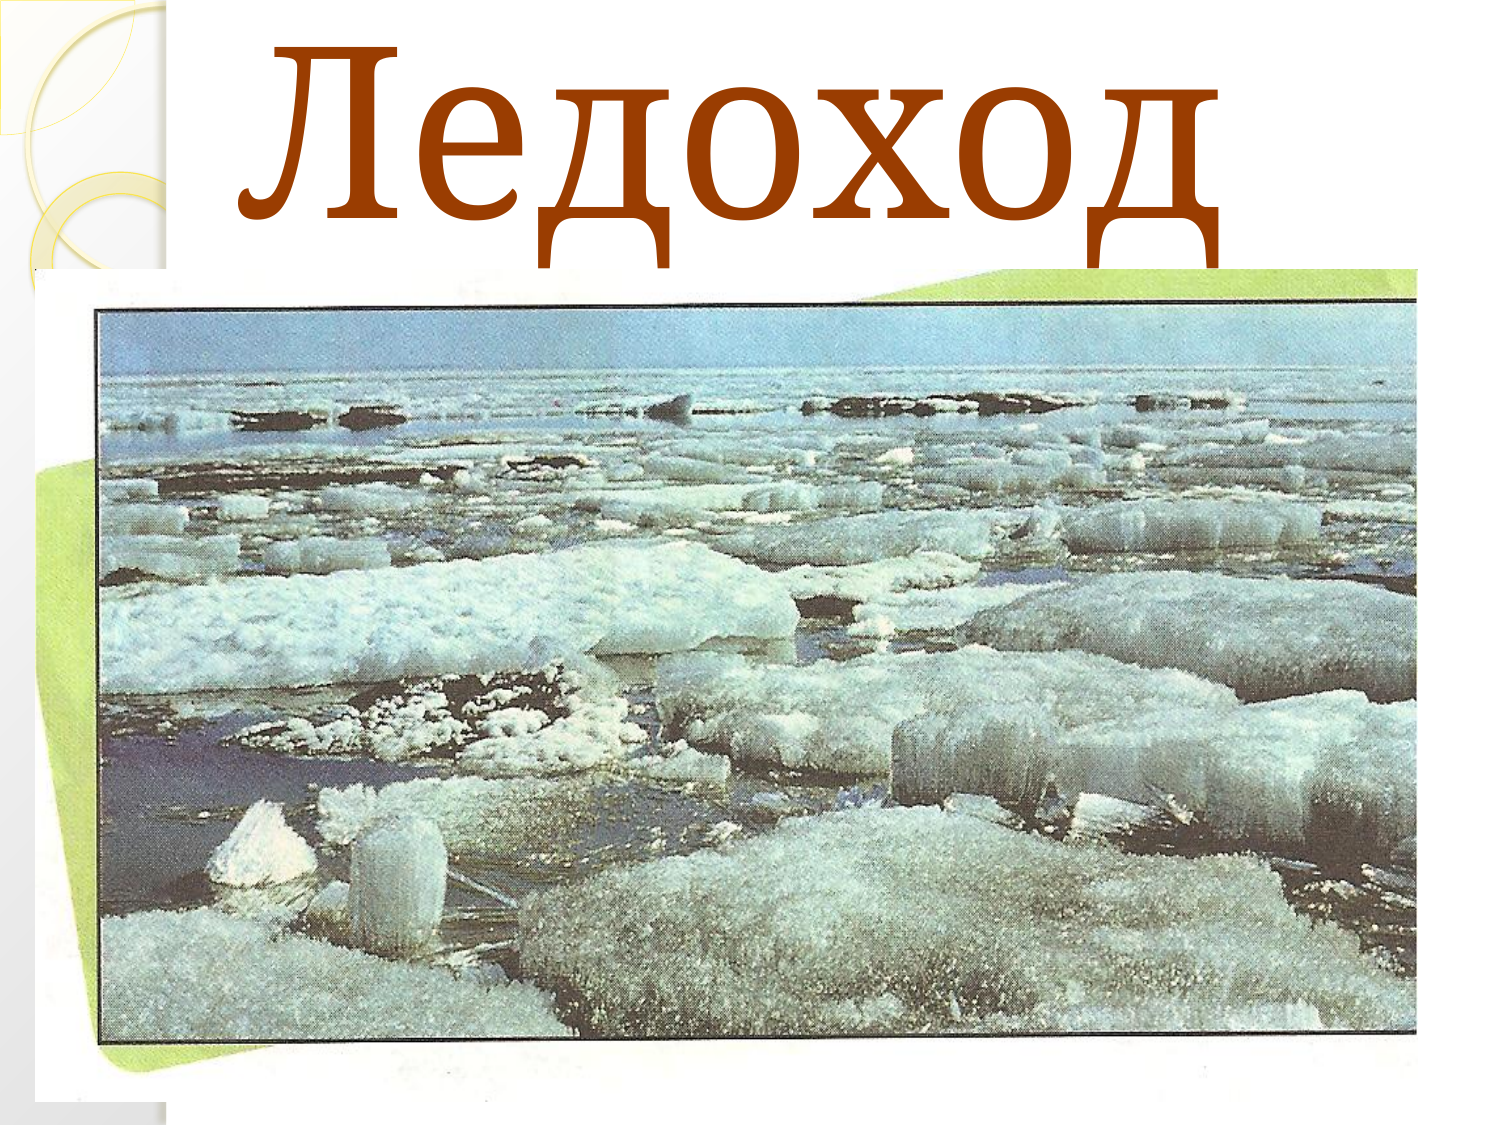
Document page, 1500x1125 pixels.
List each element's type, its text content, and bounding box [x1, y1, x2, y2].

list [34, 269, 1419, 1102]
title Ледоход [50, 0, 1475, 247]
